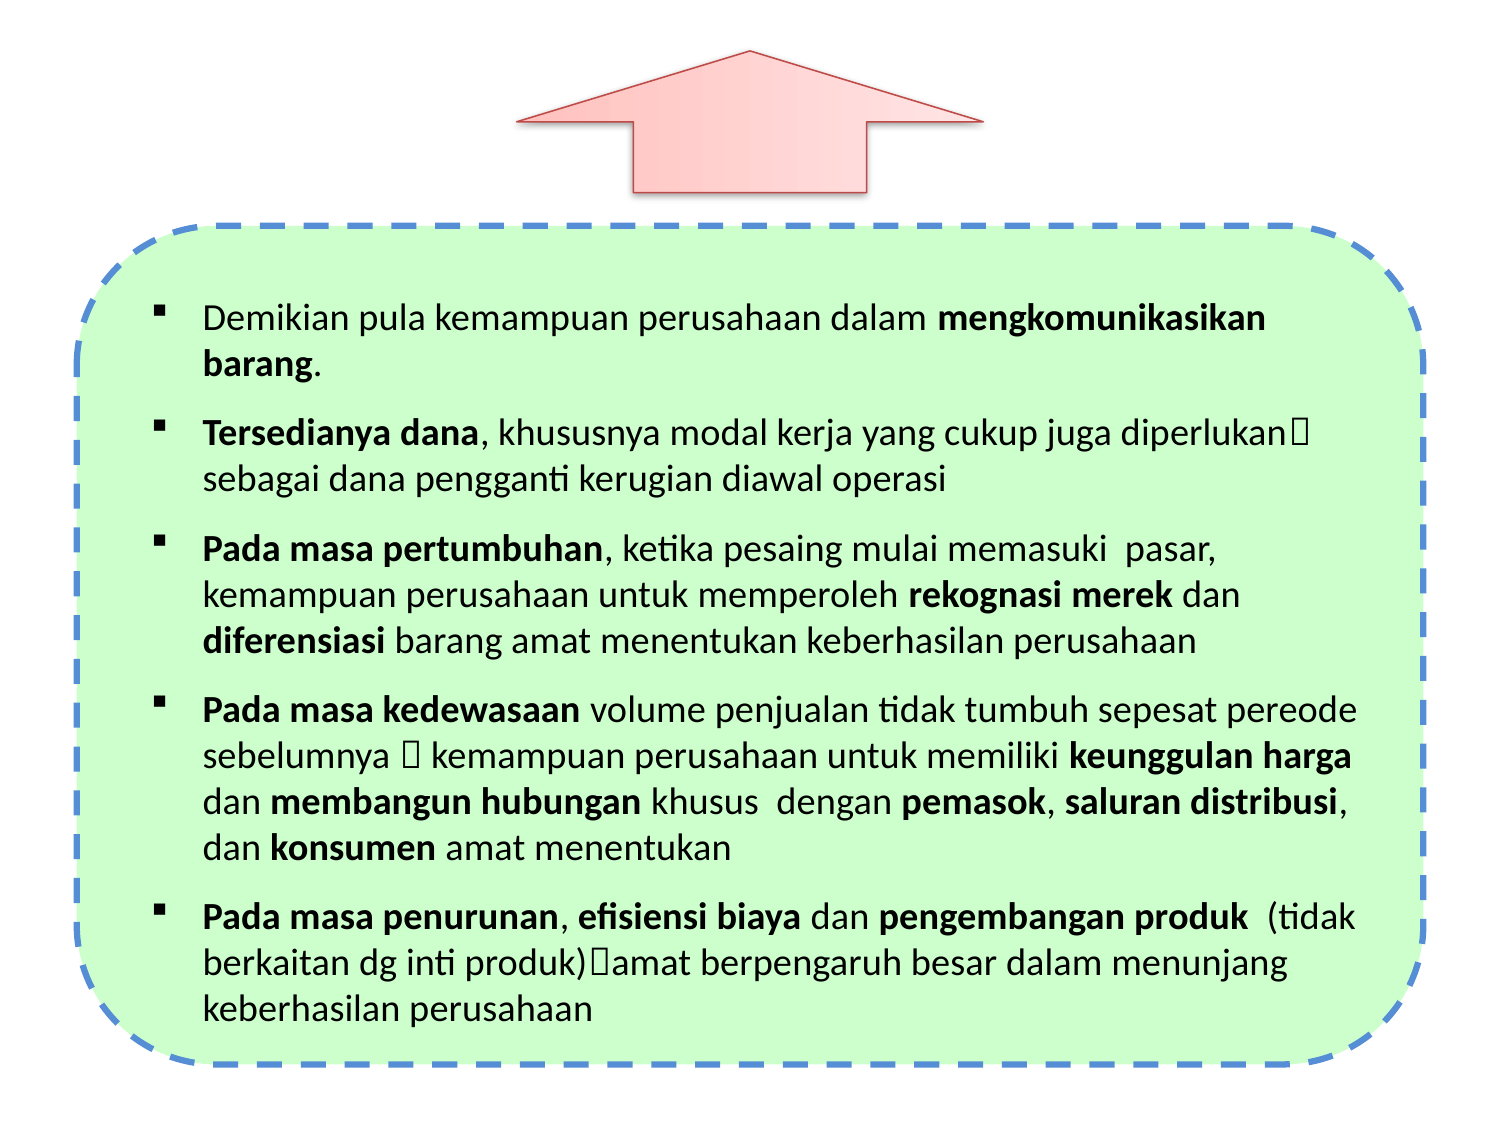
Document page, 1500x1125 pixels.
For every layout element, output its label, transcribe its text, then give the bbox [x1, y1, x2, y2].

text_box [515, 50, 985, 194]
list Demikian pula kemampuan perusahaan dalam mengkomunikasikan barang. Tersedianya dana, khususnya modal kerja yang cukup juga diperlukan sebagai dana pengganti kerugian diawal operasi Pada masa pertumbuhan, ketika pesaing mulai memasuki pasar, kemampuan perusahaan untuk memperoleh rekognasi merek dan diferensiasi barang amat menentukan keberhasilan perusahaan Pada masa kedewasaan volume penjualan tidak tumbuh sepesat pereode sebelumnya  kemampuan perusahaan untuk memiliki keunggulan harga dan membangun hubungan khusus dengan pemasok, saluran distribusi, dan konsumen amat menentukan Pada masa penurunan, efisiensi biaya dan pengembangan produk (tidak berkaitan dg inti produk)amat berpengaruh besar dalam menunjang keberhasilan perusahaan [135, 284, 1388, 1041]
text_box [74, 223, 1426, 1067]
